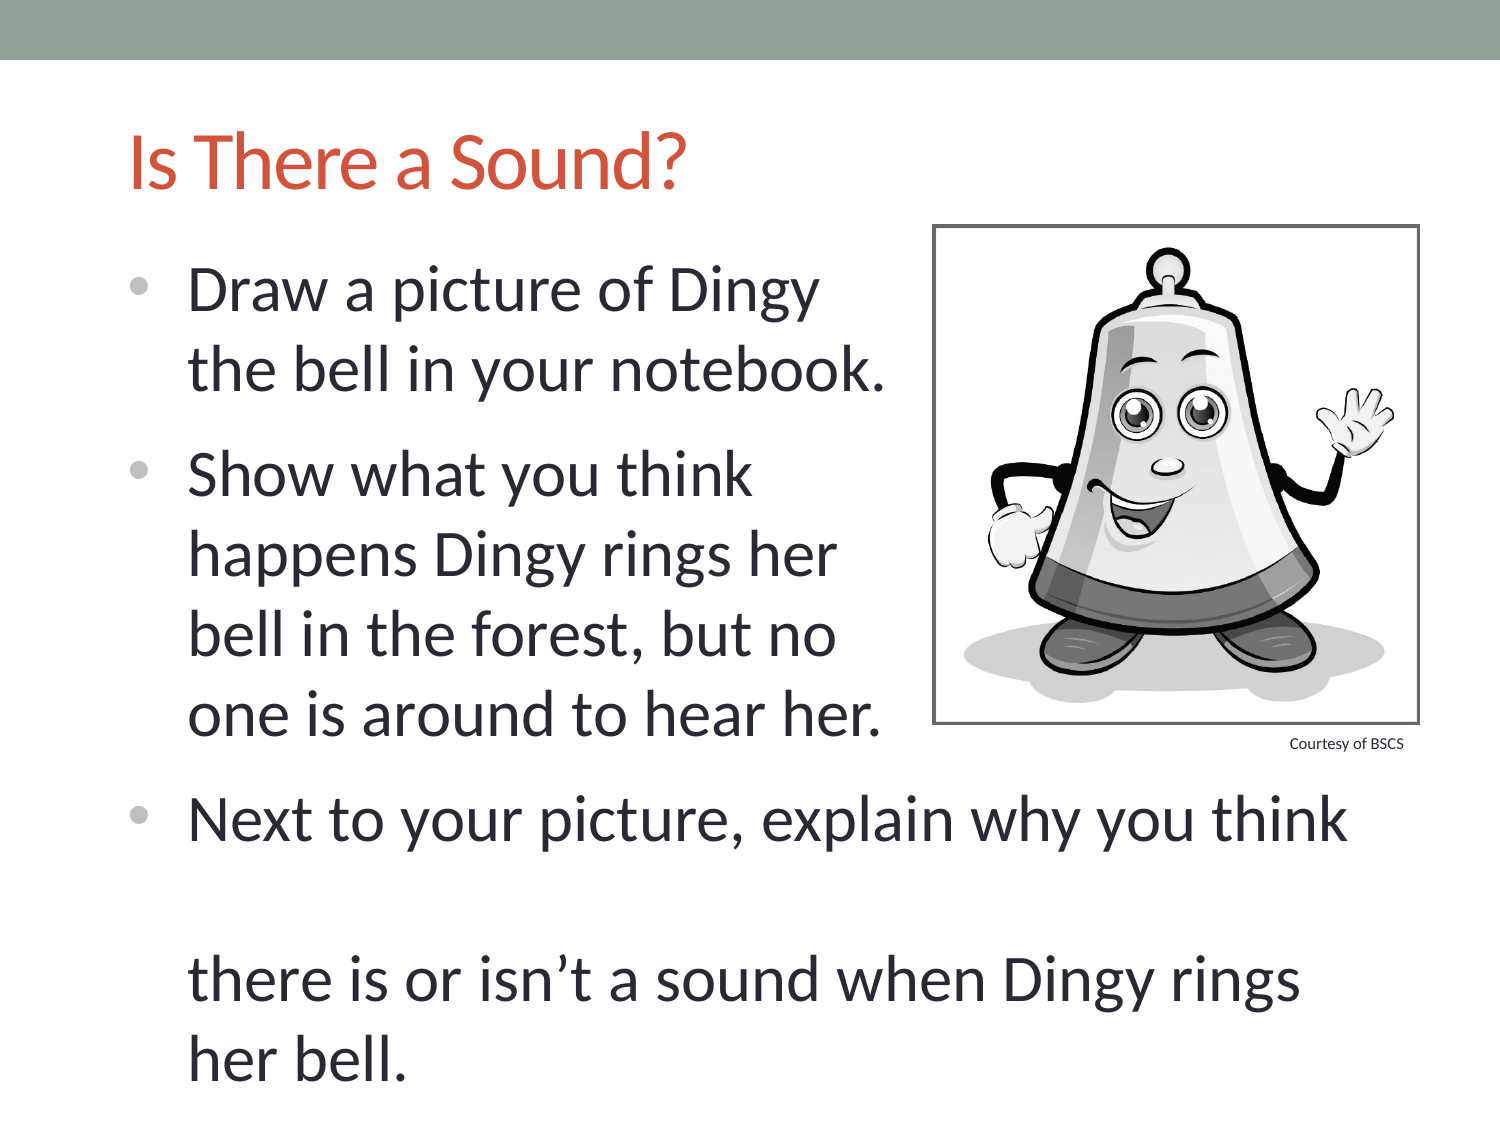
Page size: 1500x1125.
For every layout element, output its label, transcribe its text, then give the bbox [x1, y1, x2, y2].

text_box Draw a picture of Dingy the bell in your notebook. Show what you think happens Dingy rings her bell in the forest, but no one is around to hear her. Next to your picture, explain why you think there is or isn’t a sound when Dingy rings her bell. [112, 237, 1375, 1102]
title Is There a Sound? [112, 75, 1425, 237]
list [932, 224, 1421, 726]
text_box Courtesy of BSCS [1274, 725, 1438, 761]
